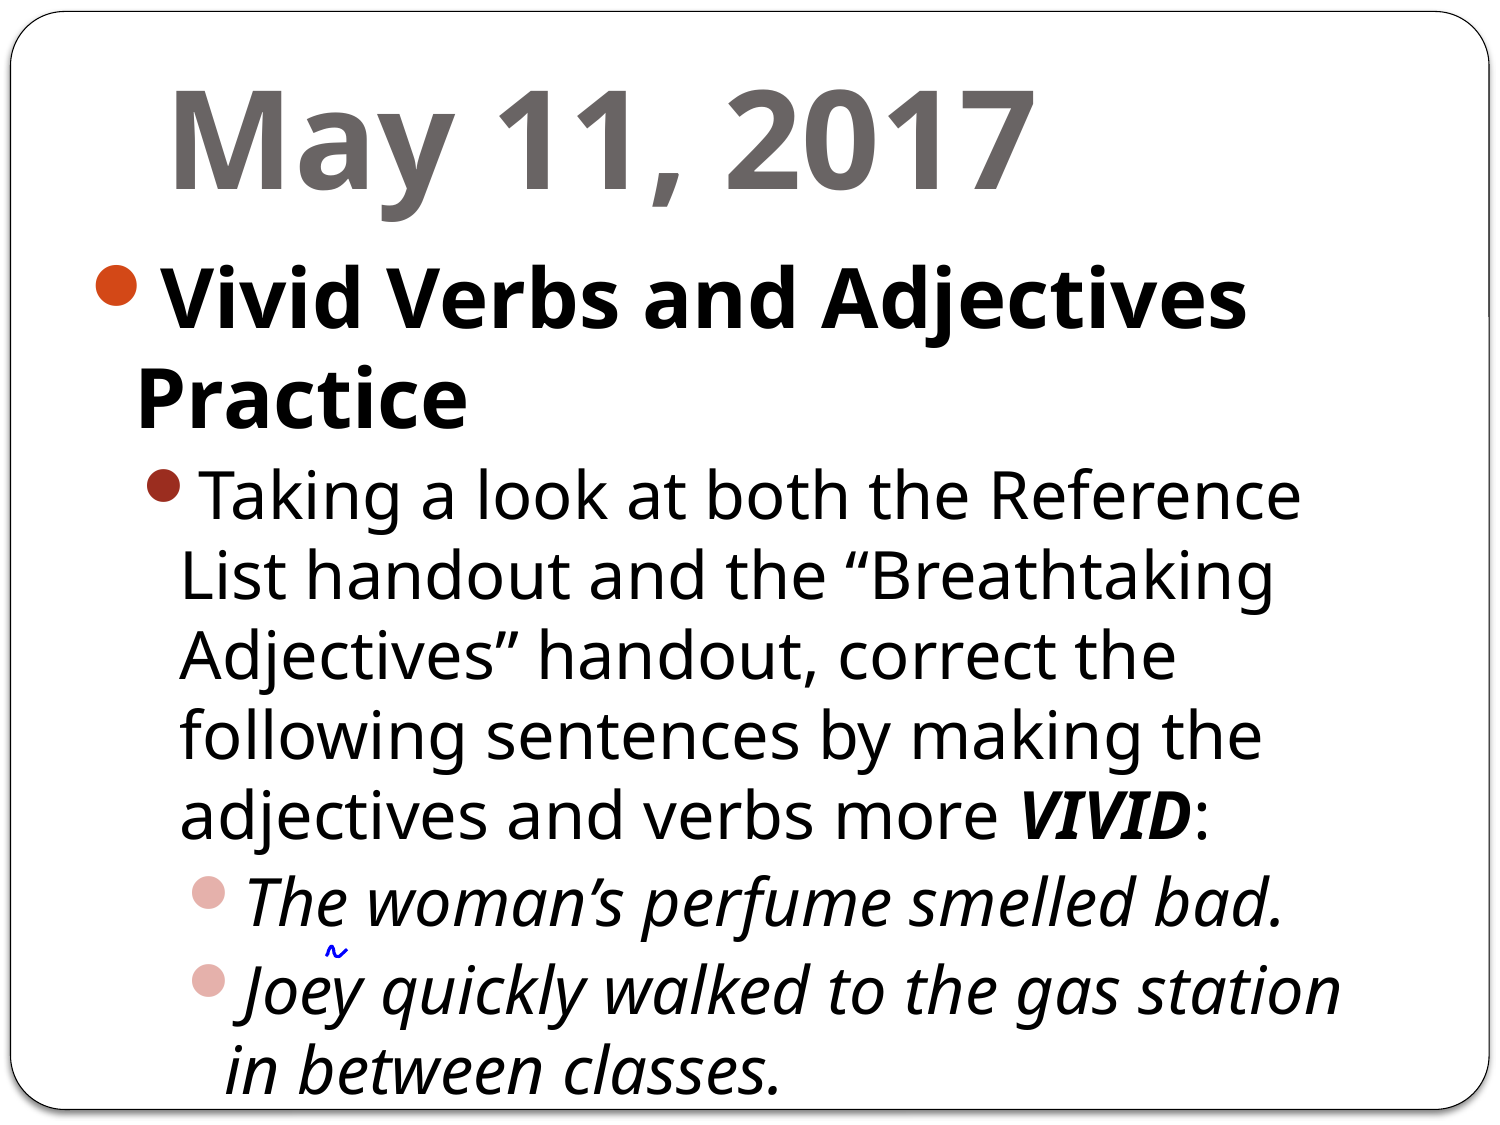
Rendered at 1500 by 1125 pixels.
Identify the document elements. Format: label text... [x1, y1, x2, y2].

text_box [325, 945, 348, 958]
list Vivid Verbs and Adjectives Practice Taking a look at both the Reference List handout and the “Breathtaking Adjectives” handout, correct the following sentences by making the adjectives and verbs more VIVID: The woman’s perfume smelled bad. Joey quickly walked to the gas station in between classes. Ramon stared at the young woman’s beautiful eyes. [75, 237, 1425, 1088]
title May 11, 2017 [150, 45, 1425, 233]
